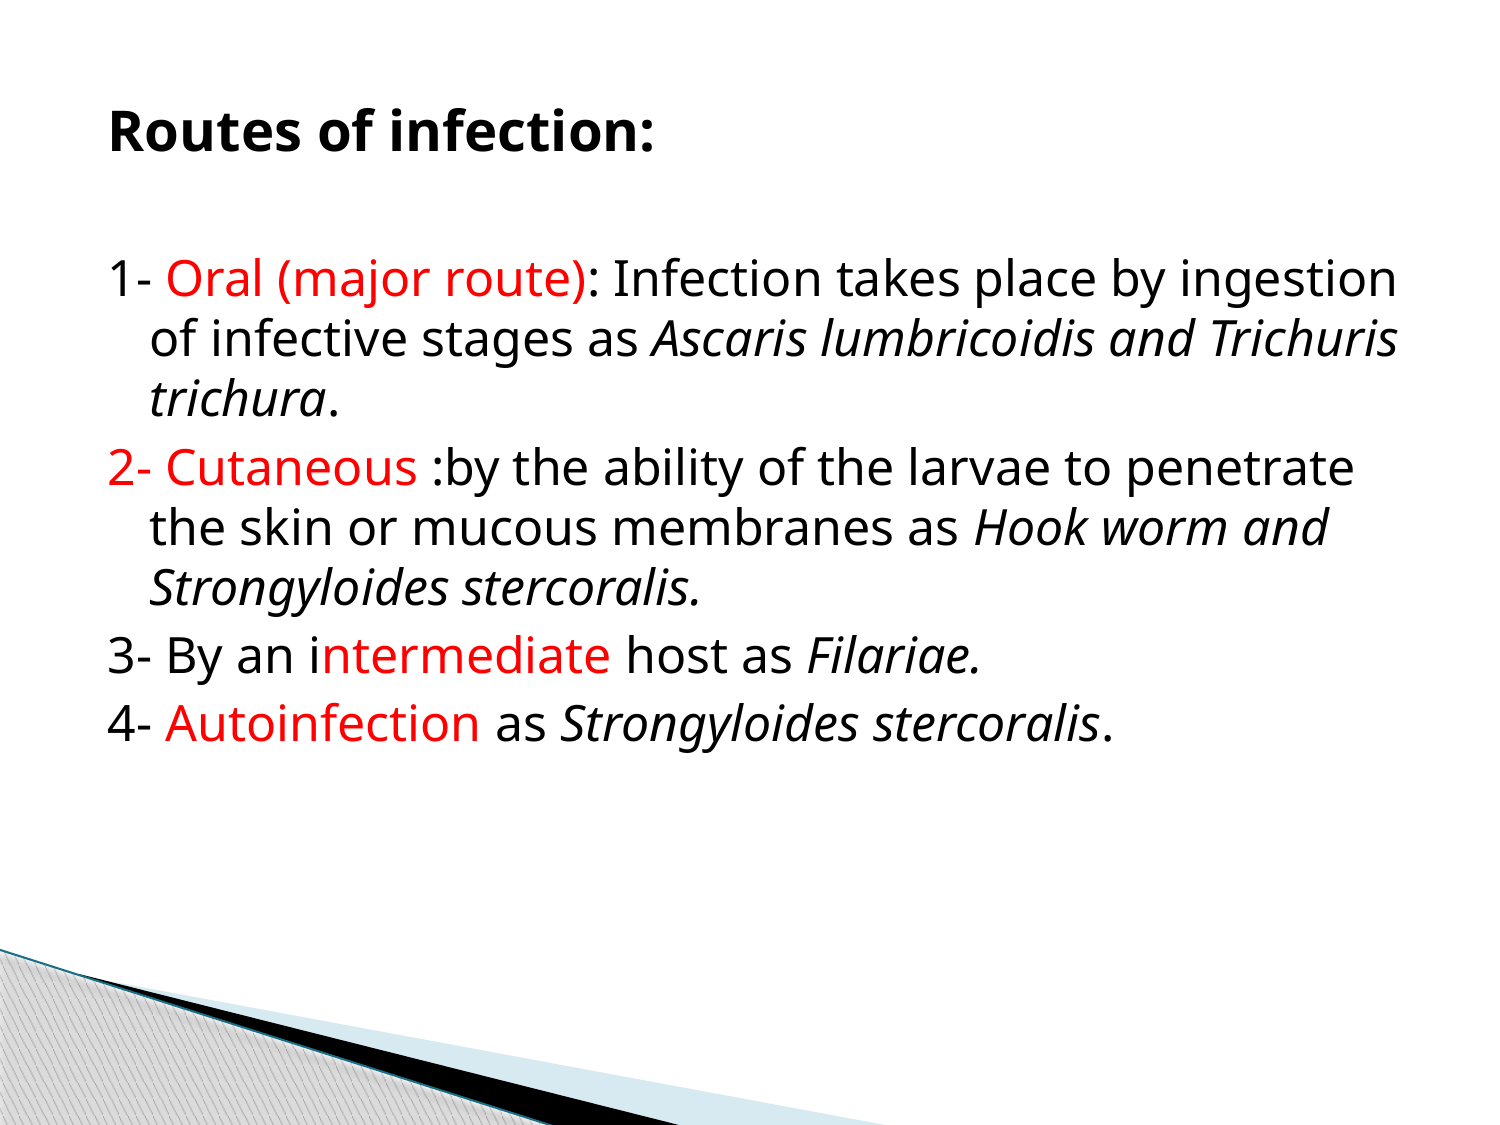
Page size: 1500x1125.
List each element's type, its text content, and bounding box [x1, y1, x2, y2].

list Routes of infection: 1- Oral (major route): Infection takes place by ingestion of infective stages as Ascaris lumbricoidis and Trichuris trichura. 2- Cutaneous :by the ability of the larvae to penetrate the skin or mucous membranes as Hook worm and Strongyloides stercoralis. 3- By an intermediate host as Filariae. 4- Autoinfection as Strongyloides stercoralis. [75, 87, 1425, 986]
